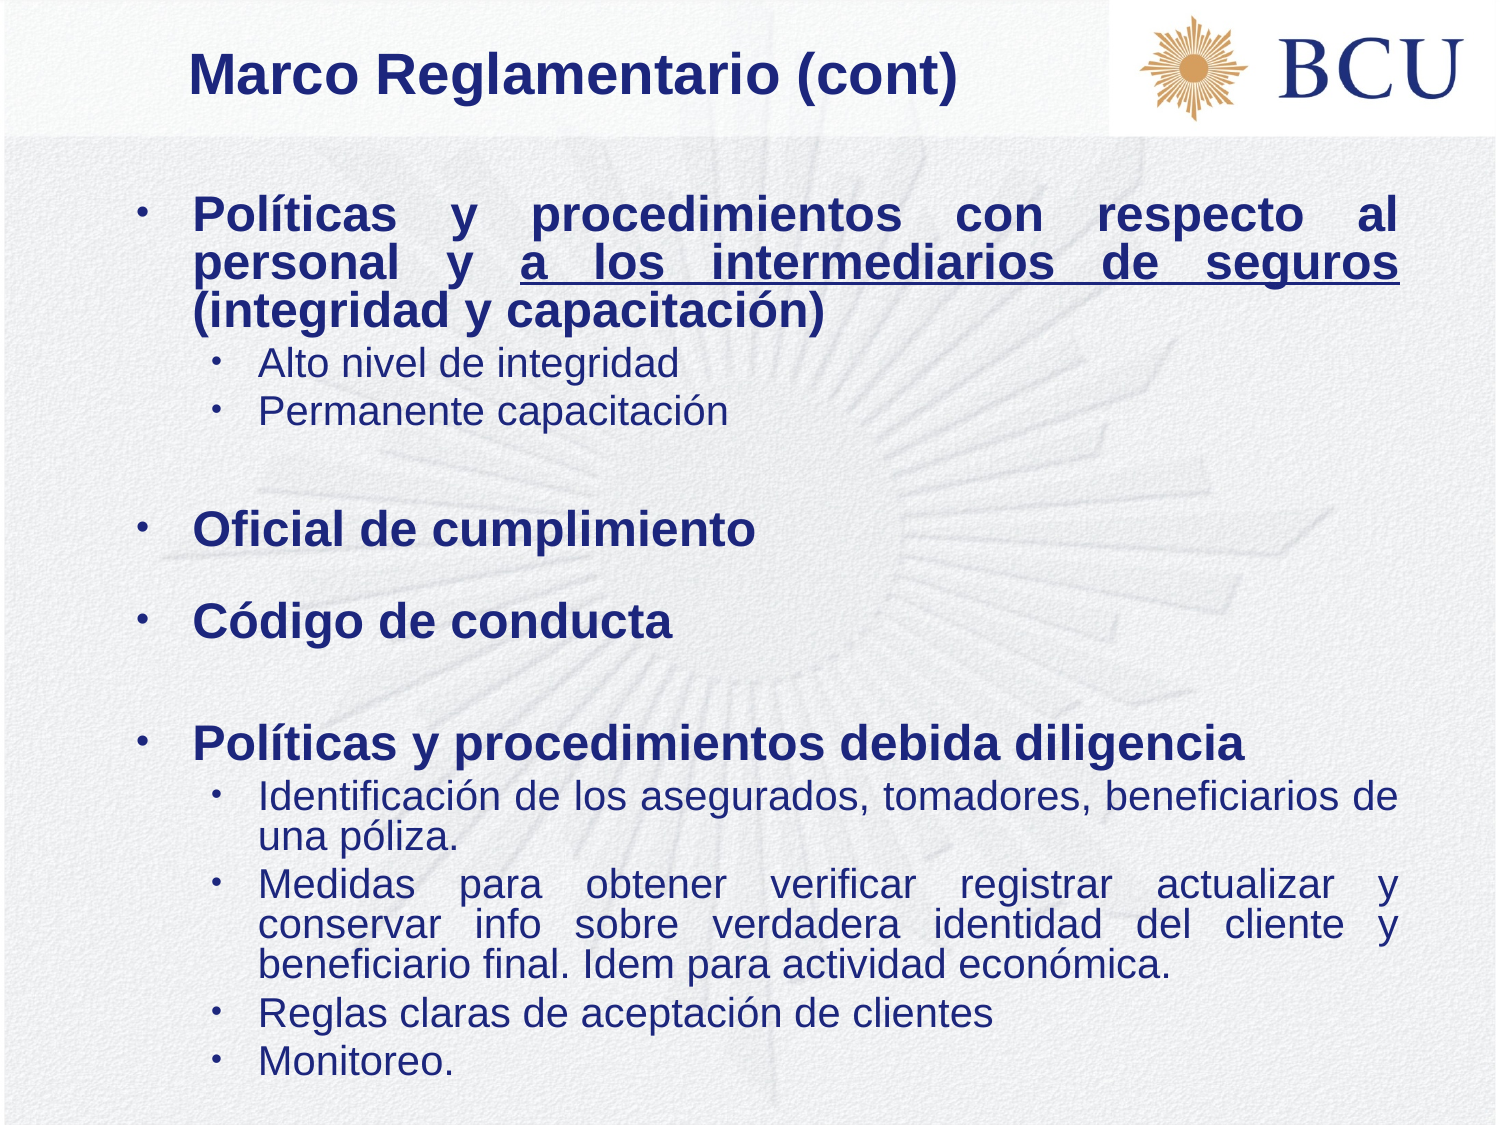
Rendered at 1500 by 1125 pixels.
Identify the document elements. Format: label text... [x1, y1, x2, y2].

picture [0, 0, 1500, 1125]
title Marco Reglamentario (cont) [64, 19, 1083, 124]
list Políticas y procedimientos con respecto al personal y a los intermediarios de seguros (integridad y capacitación) Alto nivel de integridad Permanente capacitación Oficial de cumplimiento Código de conducta Políticas y procedimientos debida diligencia Identificación de los asegurados, tomadores, beneficiarios de una póliza. Medidas para obtener verificar registrar actualizar y conservar info sobre verdadera identidad del cliente y beneficiario final. Idem para actividad económica. Reglas claras de aceptación de clientes Monitoreo. [64, 160, 1415, 1024]
